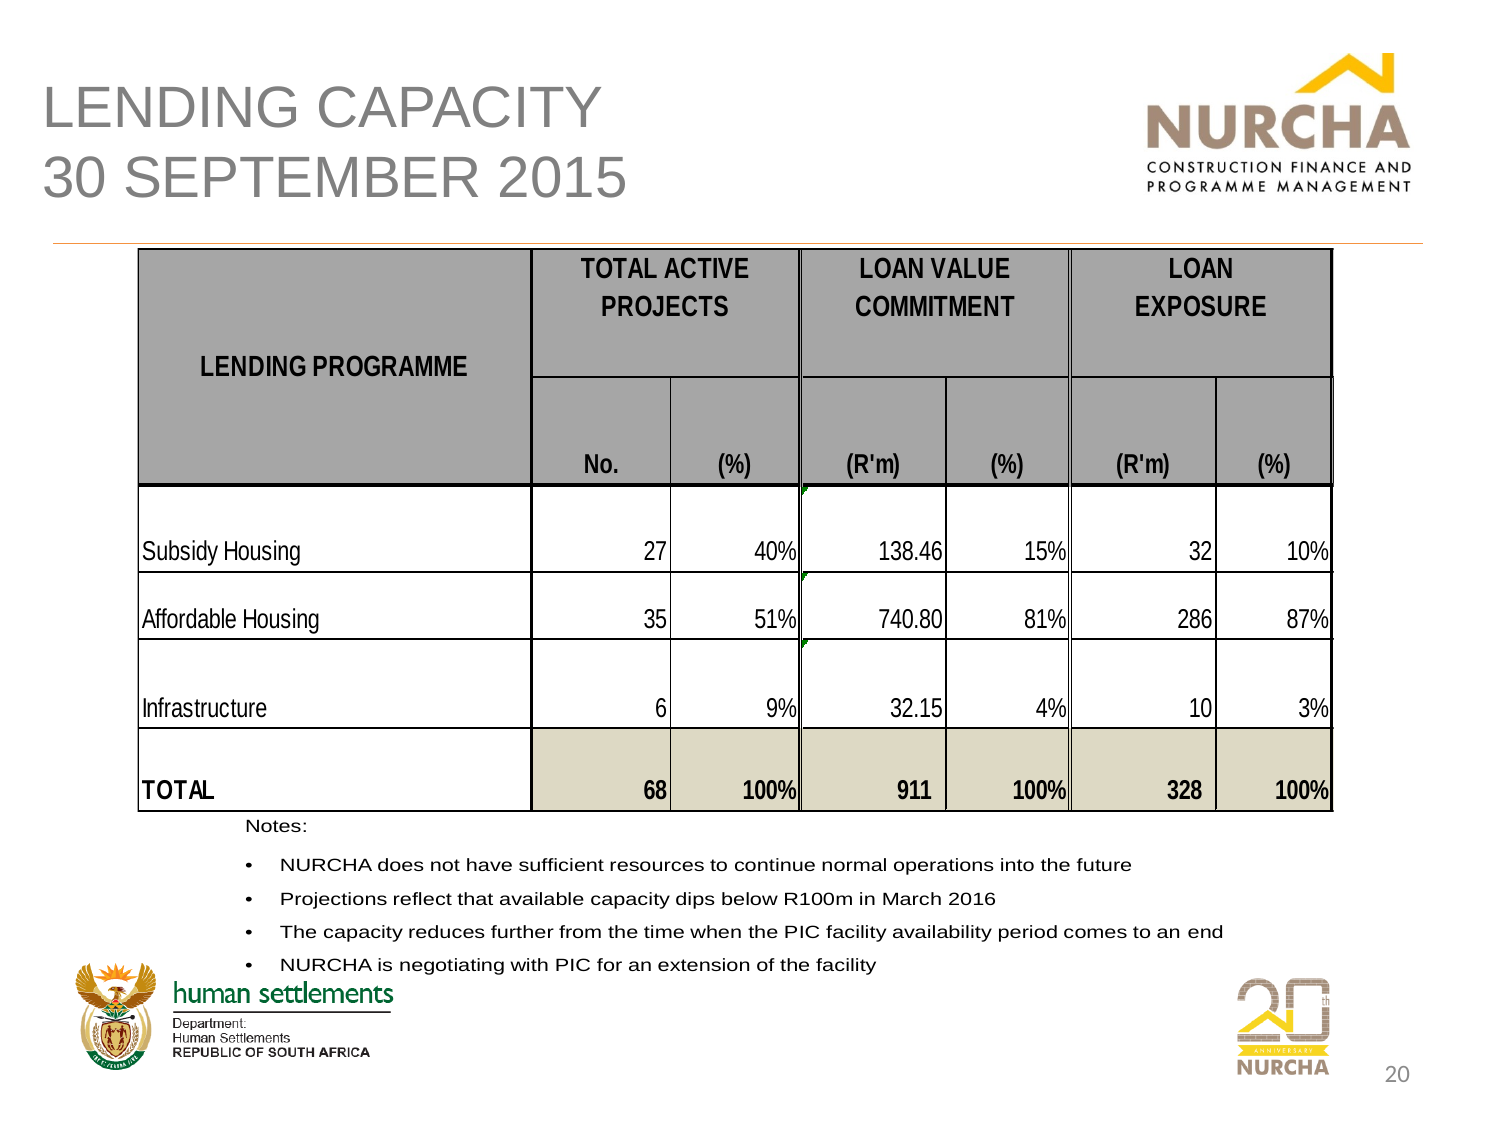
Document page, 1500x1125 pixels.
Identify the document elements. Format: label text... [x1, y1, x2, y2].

picture [65, 248, 1334, 1073]
slide_number 20 [1074, 1042, 1425, 1103]
picture [1377, 53, 1423, 195]
title LENDING CAPACITY 30 SEPTEMBER 2015 [26, 45, 1377, 233]
